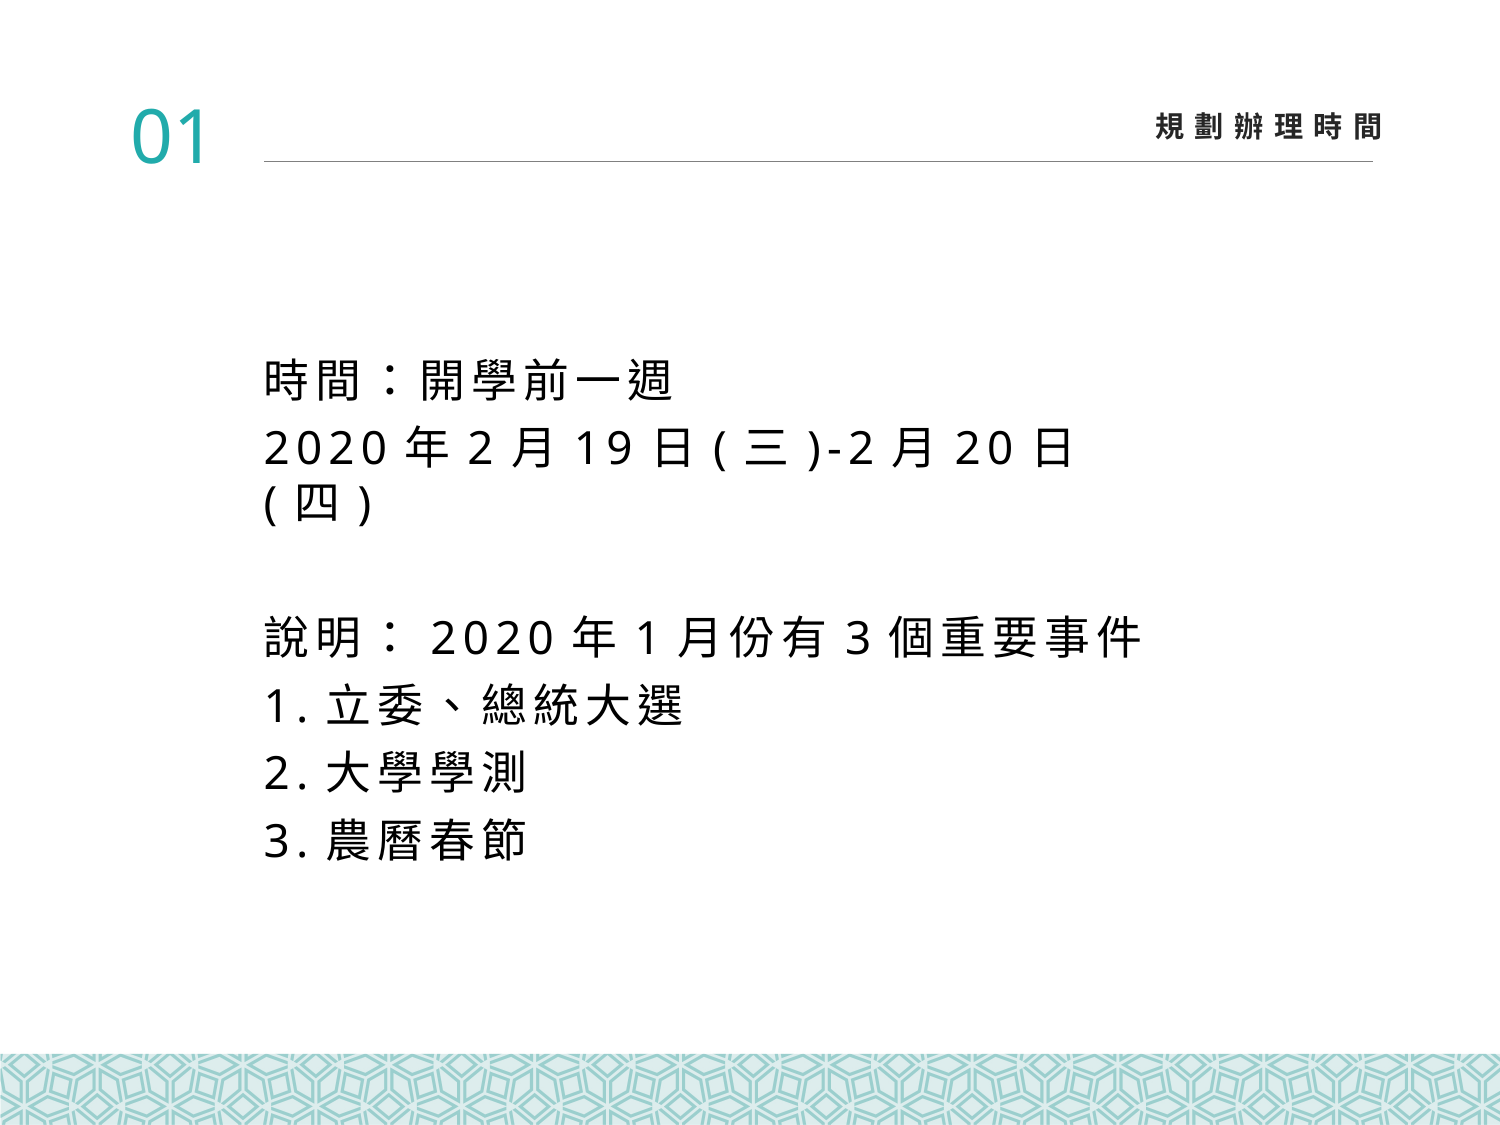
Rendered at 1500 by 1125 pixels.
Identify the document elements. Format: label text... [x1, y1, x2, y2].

picture [0, 0, 1500, 1125]
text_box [115, 81, 1398, 188]
text_box 時間：開學前一週 2020年2月19日(三)-2月20日(四) 說明：2020年1月份有3個重要事件 1.立委、總統大選 2.大學學測 3.農曆春節 [248, 343, 1195, 874]
